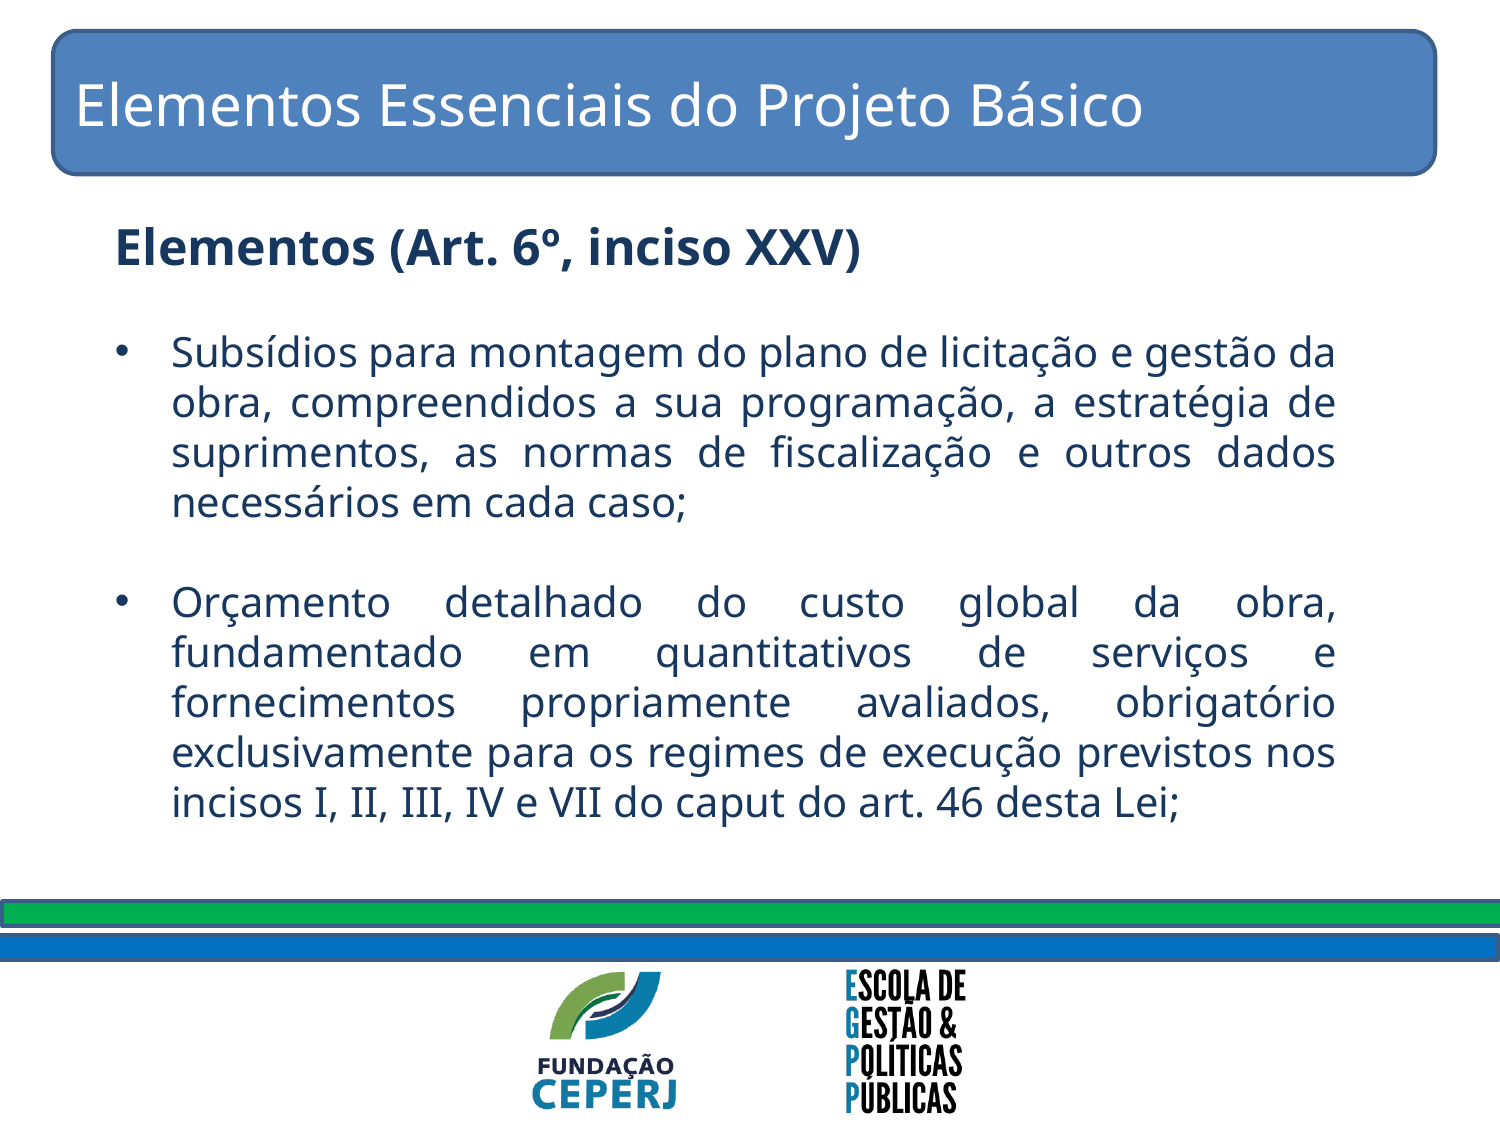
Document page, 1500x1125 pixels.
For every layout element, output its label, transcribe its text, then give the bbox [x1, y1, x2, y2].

picture [0, 933, 1500, 1119]
picture [0, 899, 1500, 928]
text_box Elementos (Art. 6º, inciso XXV) Subsídios para montagem do plano de licitação e gestão da obra, compreendidos a sua programação, a estratégia de suprimentos, as normas de fiscalização e outros dados necessários em cada caso; Orçamento detalhado do custo global da obra, fundamentado em quantitativos de serviços e fornecimentos propriamente avaliados, obrigatório exclusivamente para os regimes de execução previstos nos incisos I, II, III, IV e VII do caput do art. 46 desta Lei; [100, 208, 1353, 883]
picture [513, 964, 703, 1117]
text_box Elementos Essenciais do Projeto Básico [50, 28, 1438, 177]
